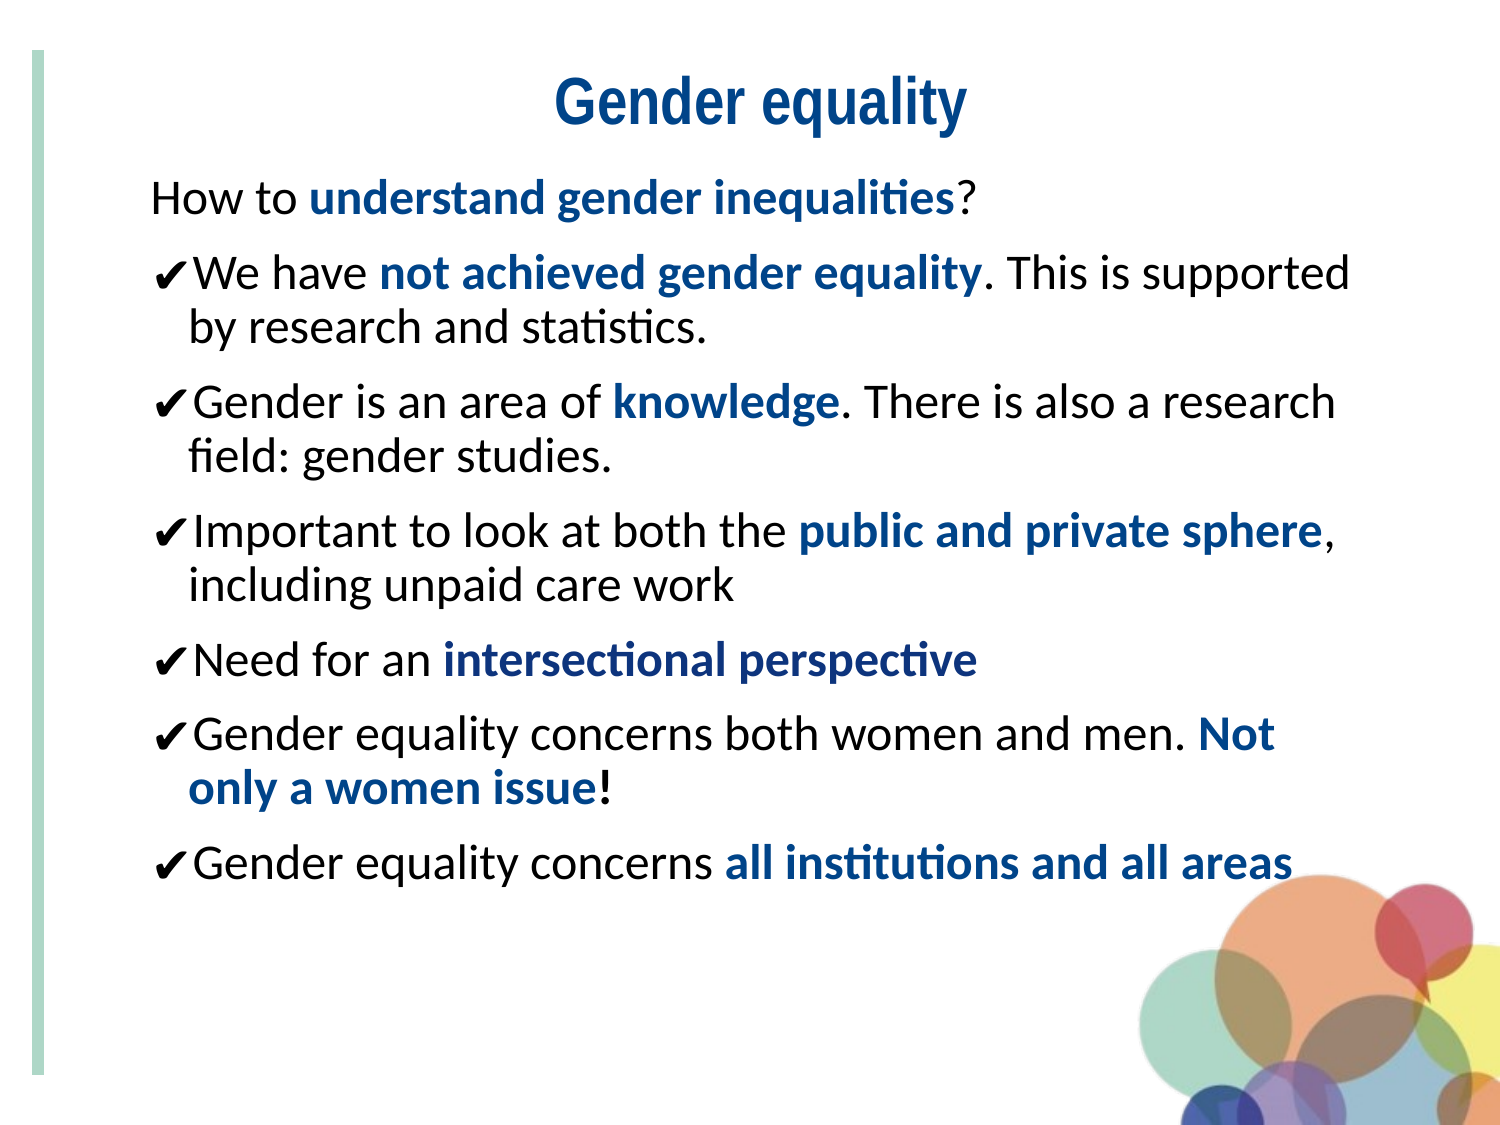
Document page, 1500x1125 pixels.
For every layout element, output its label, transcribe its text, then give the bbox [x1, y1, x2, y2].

title Gender equality [135, 49, 1388, 156]
list How to understand gender inequalities? We have not achieved gender equality. This is supported by research and statistics. Gender is an area of knowledge. There is also a research field: gender studies. Important to look at both the public and private sphere, including unpaid care work Need for an intersectional perspective Gender equality concerns both women and men. Not only a women issue! Gender equality concerns all institutions and all areas [135, 118, 1376, 969]
picture [999, 857, 1500, 1125]
